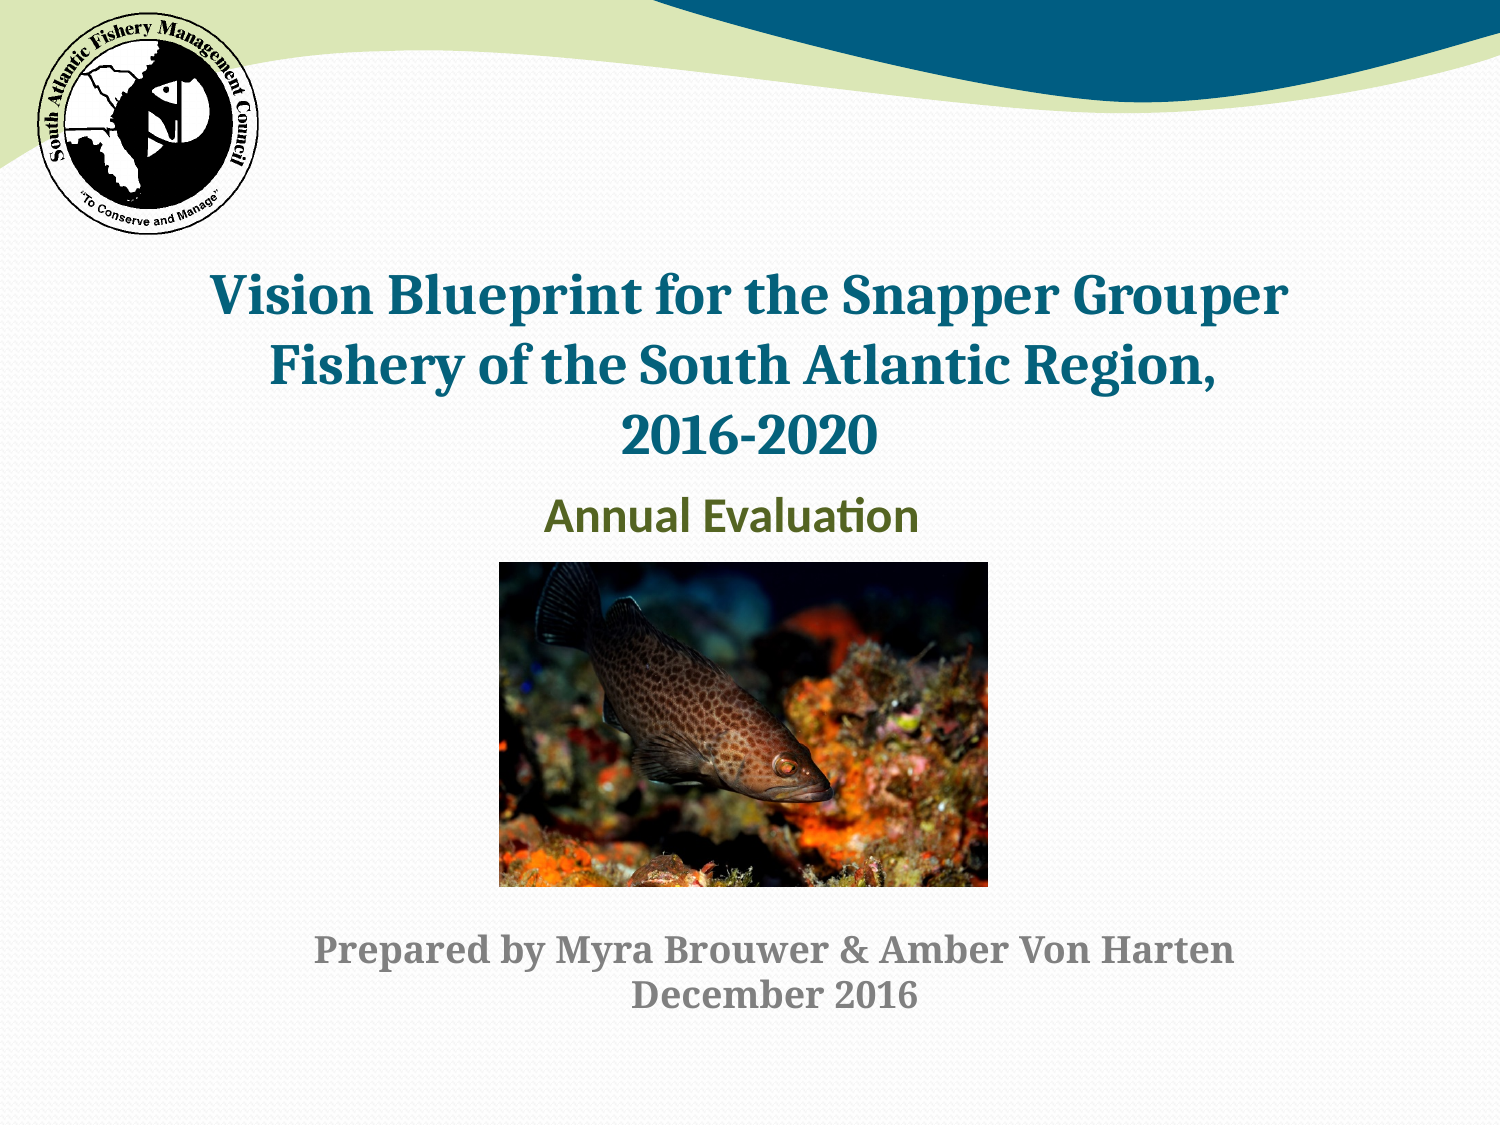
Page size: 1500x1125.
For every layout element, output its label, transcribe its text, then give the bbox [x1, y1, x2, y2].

text_box Prepared by Myra Brouwer & Amber Von Harten December 2016 [287, 918, 1263, 1024]
picture [499, 562, 988, 887]
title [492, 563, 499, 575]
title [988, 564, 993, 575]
title Vision Blueprint for the Snapper Grouper Fishery of the South Atlantic Region, 2016-2020 [112, 224, 1388, 467]
subtitle Annual Evaluation [137, 474, 1338, 575]
picture [37, 12, 259, 235]
